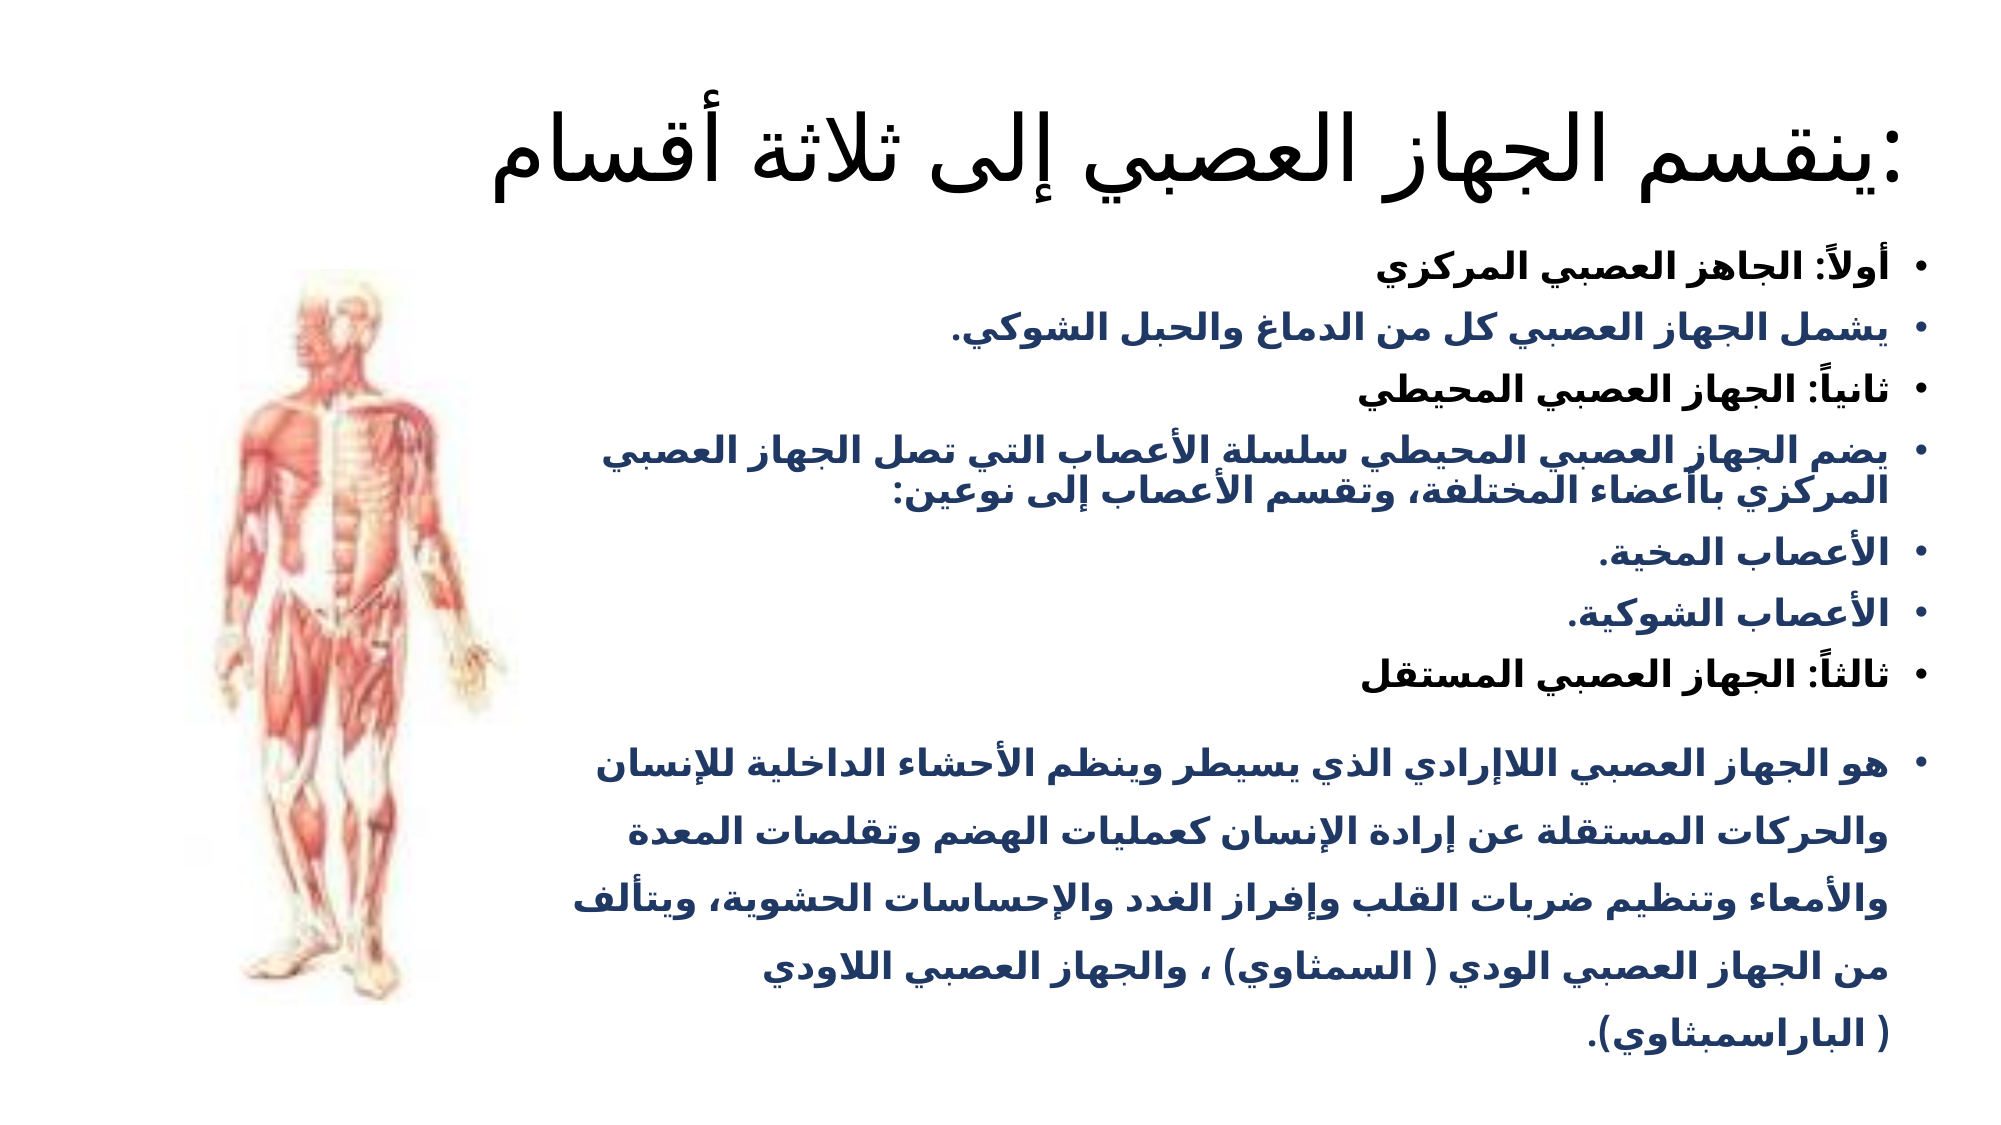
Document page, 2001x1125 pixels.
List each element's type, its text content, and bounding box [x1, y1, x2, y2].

list أولاً: الجاهز العصبي المركزي يشمل الجهاز العصبي كل من الدماغ والحبل الشوكي. ثانياً: الجهاز العصبي المحيطي يضم الجهاز العصبي المحيطي سلسلة الأعصاب التي تصل الجهاز العصبي المركزي باأعضاء المختلفة، وتقسم الأعصاب إلى نوعين: الأعصاب المخية. الأعصاب الشوكية. ثالثاً: الجهاز العصبي المستقل هو الجهاز العصبي اللاإرادي الذي يسيطر وينظم الأحشاء الداخلية للإنسان والحركات المستقلة عن إرادة الإنسان كعمليات الهضم وتقلصات المعدة والأمعاء وتنظيم ضربات القلب وإفراز الغدد والإحساسات الحشوية، ويتألف من الجهاز العصبي الودي ( السمثاوي) ، والجهاز العصبي اللاودي ( الباراسمبثاوي). [542, 239, 1944, 1067]
title ينقسم الجهاز العصبي إلى ثلاثة أقسام: [132, 98, 1944, 316]
picture [184, 269, 519, 1005]
